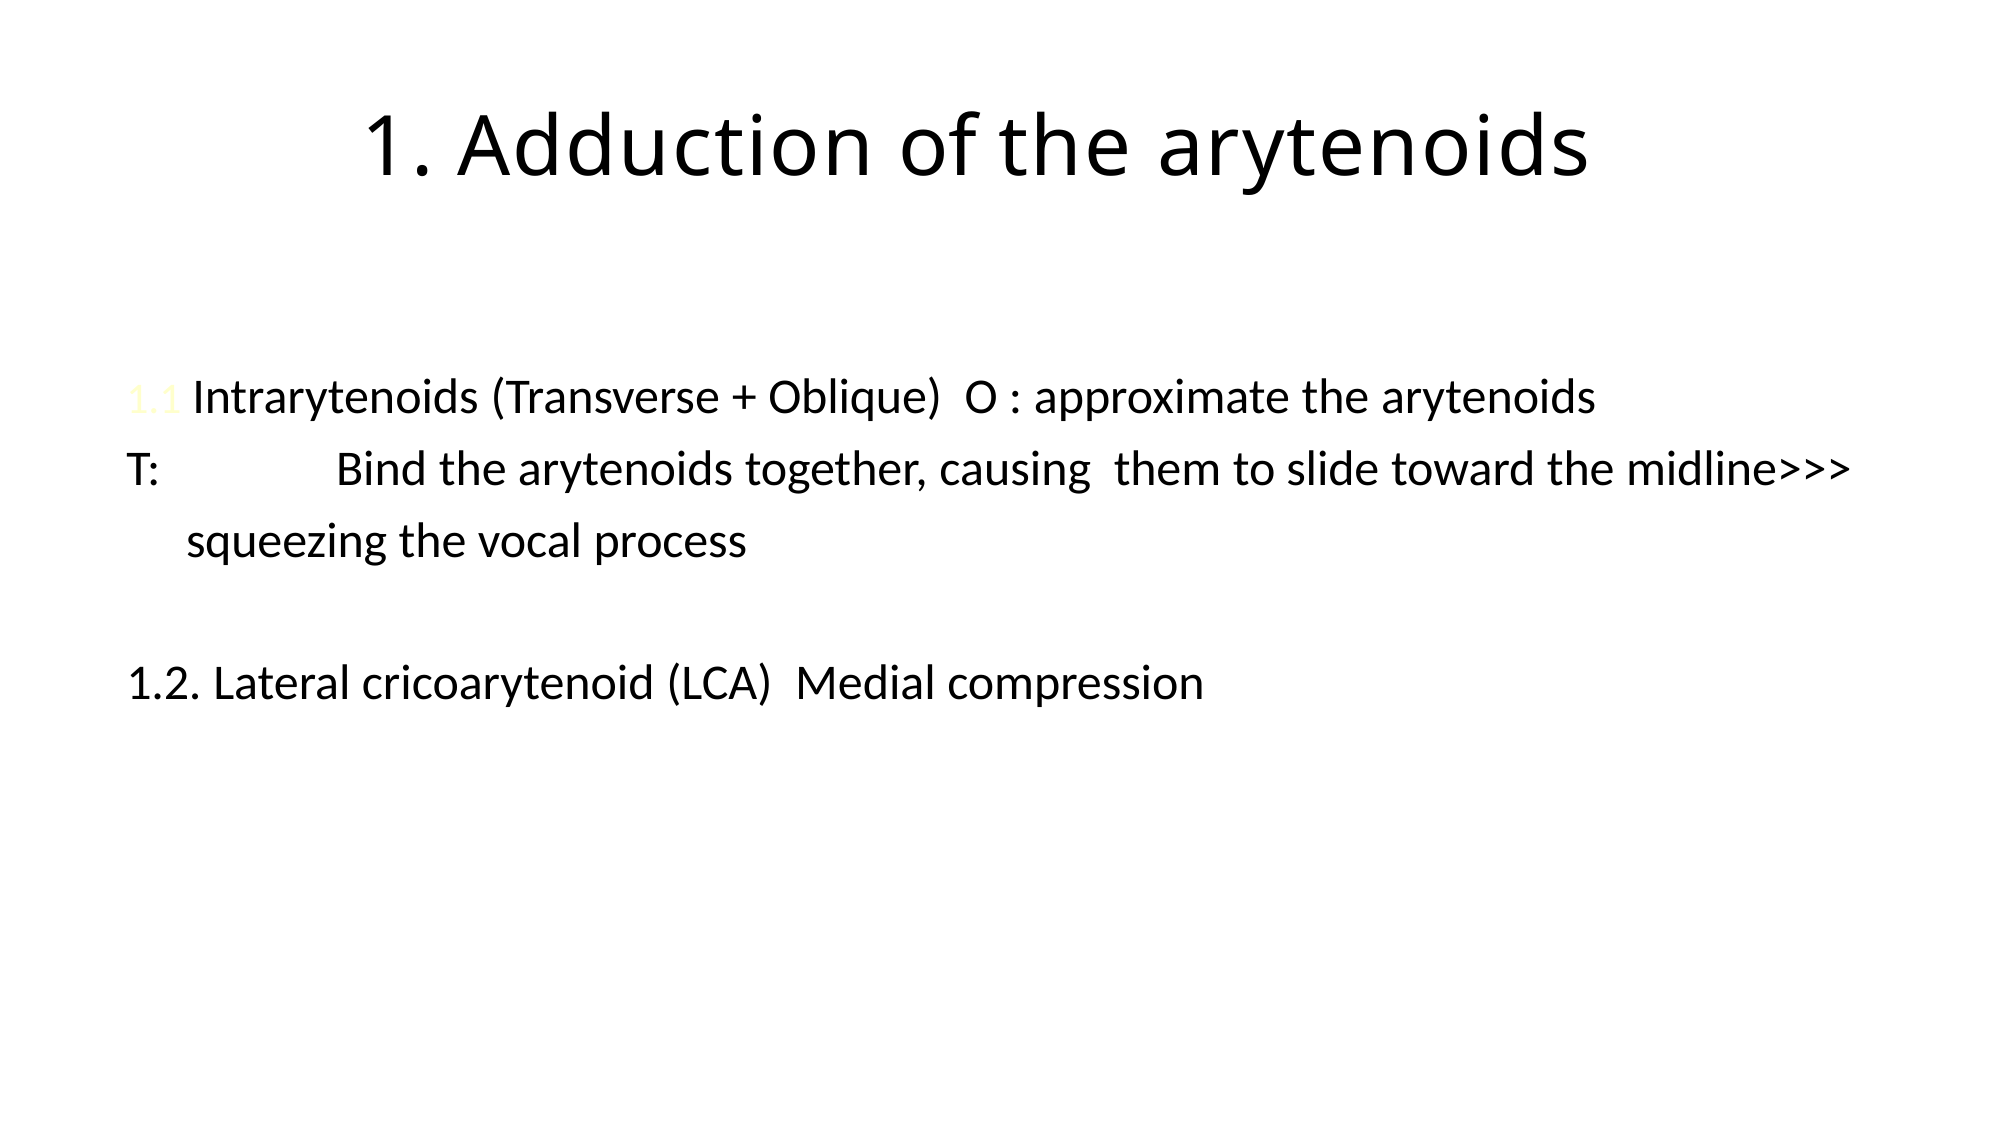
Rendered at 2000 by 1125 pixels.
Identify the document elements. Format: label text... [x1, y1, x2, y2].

text_box 1.1 Intrarytenoids (Transverse + Oblique) O : approximate the arytenoids T: Bind the arytenoids together, causing them to slide toward the midline>>> squeezing the vocal process 1.2. Lateral cricoarytenoid (LCA) Medial compression [124, 349, 1875, 710]
title 1. Adduction of the arytenoids [204, 3, 1592, 193]
